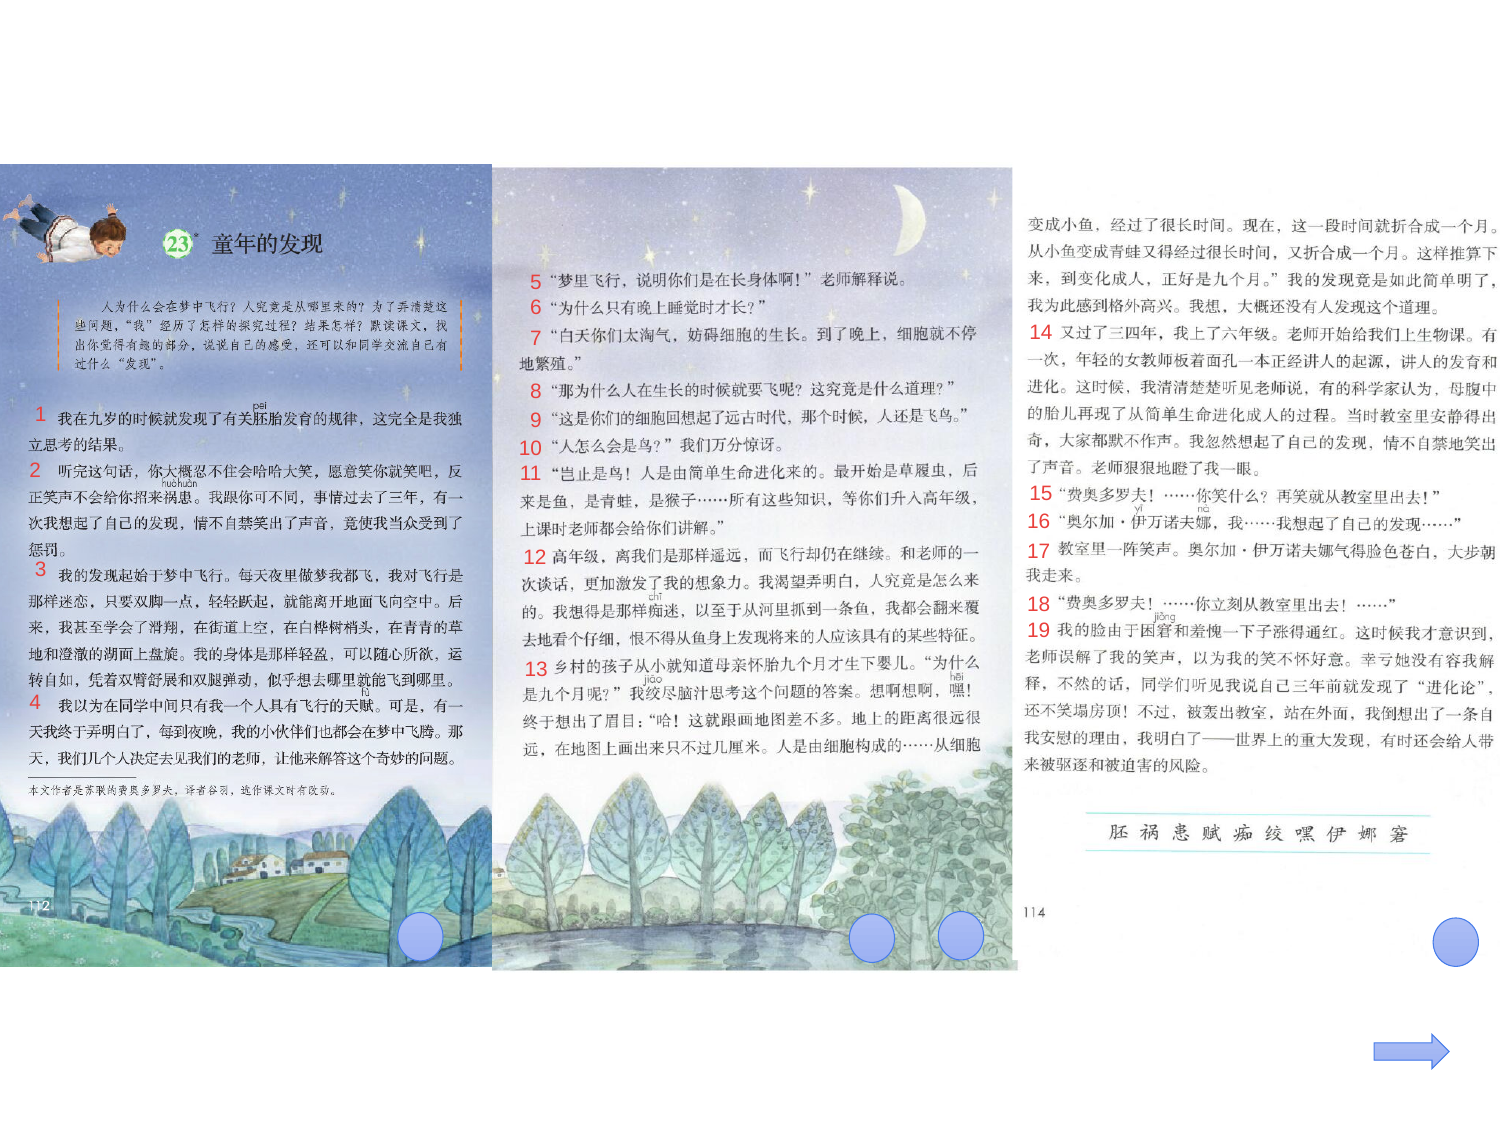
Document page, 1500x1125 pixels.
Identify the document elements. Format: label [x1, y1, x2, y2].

text_box [1439, 960, 1472, 967]
text_box [1373, 1033, 1450, 1070]
picture [0, 162, 1500, 976]
